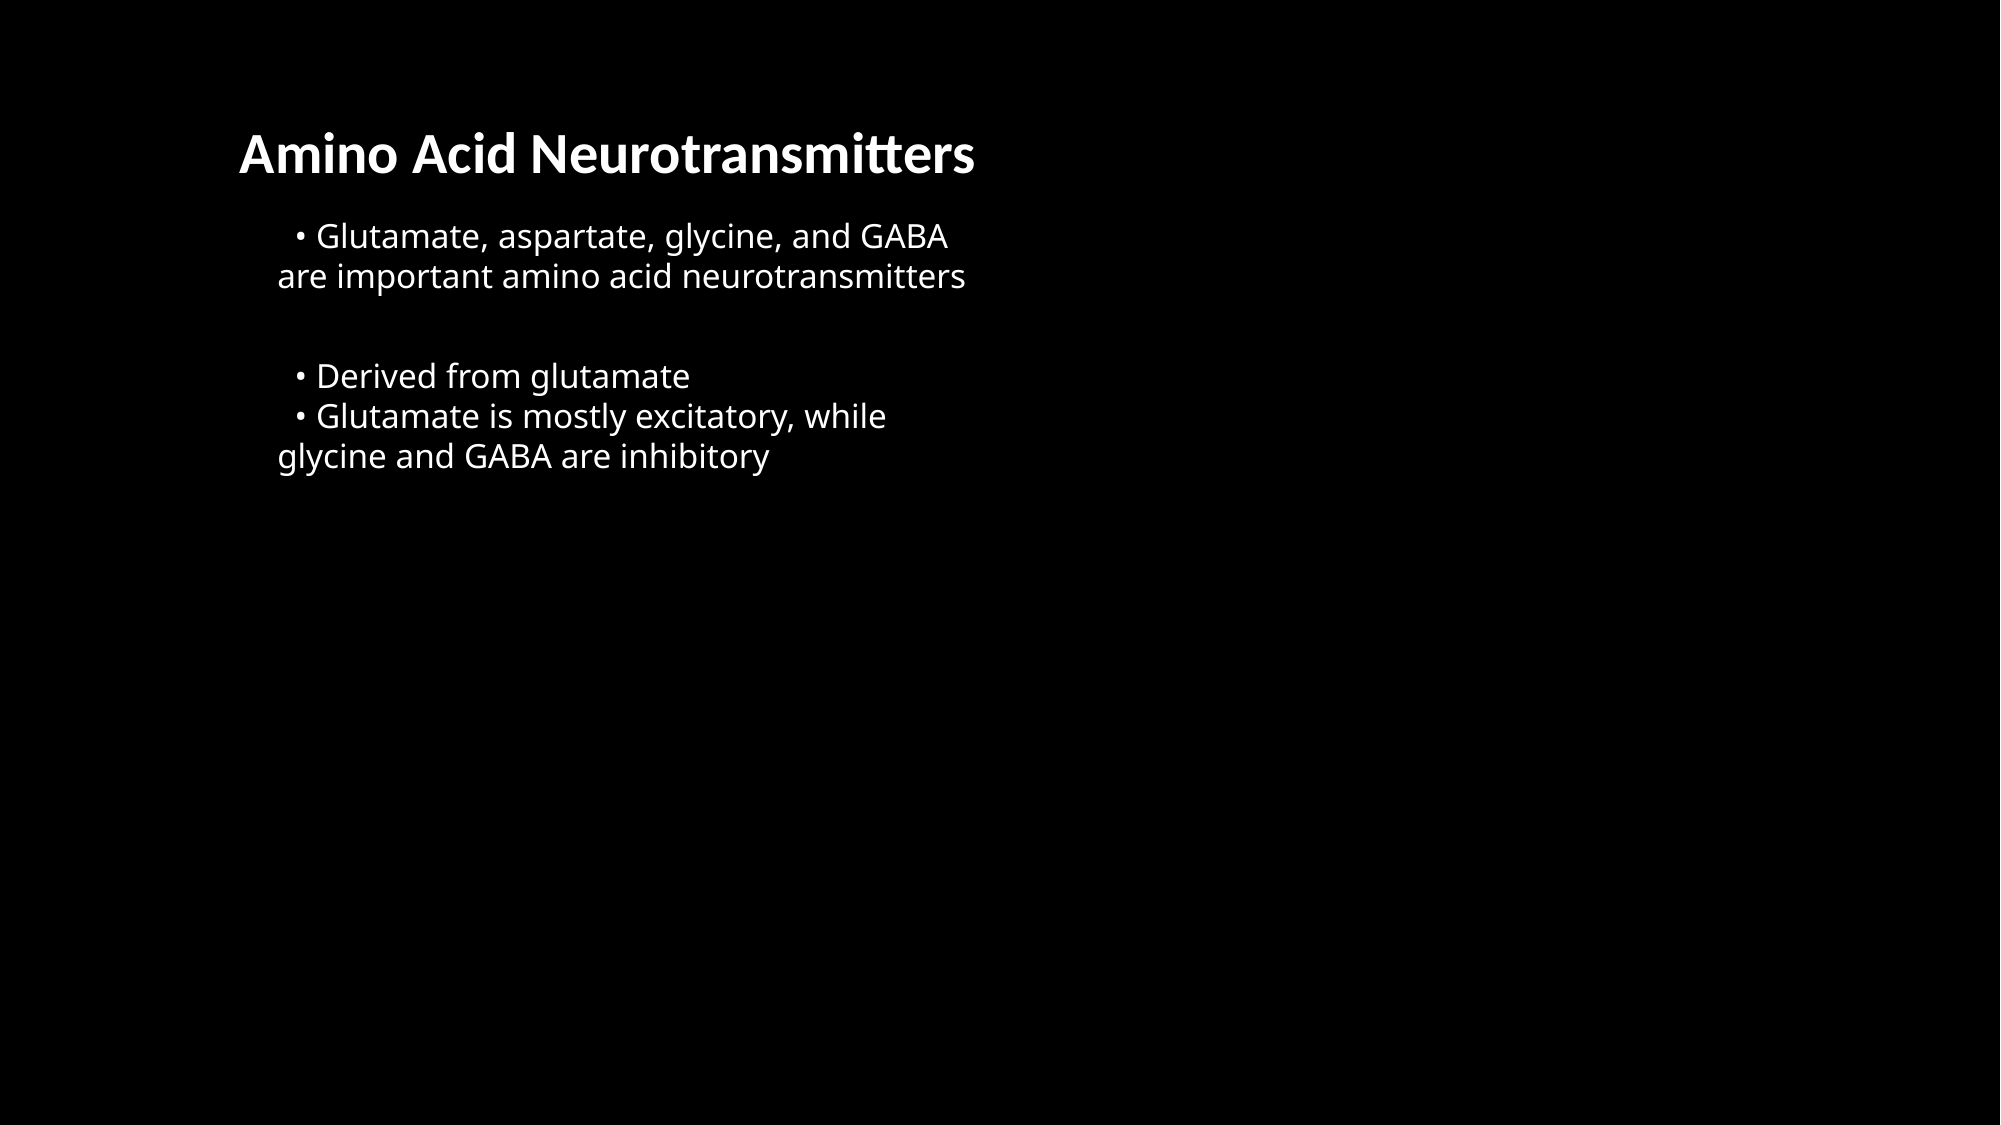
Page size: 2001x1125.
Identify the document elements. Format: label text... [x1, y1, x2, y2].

text_box • Derived from glutamate [262, 337, 1013, 397]
text_box Amino Acid Neurotransmitters [225, 112, 1463, 188]
text_box • Glutamate, aspartate, glycine, and GABA are important amino acid neurotransmitters [262, 217, 1013, 293]
text_box • Glutamate is mostly excitatory, while glycine and GABA are inhibitory [262, 397, 1013, 473]
